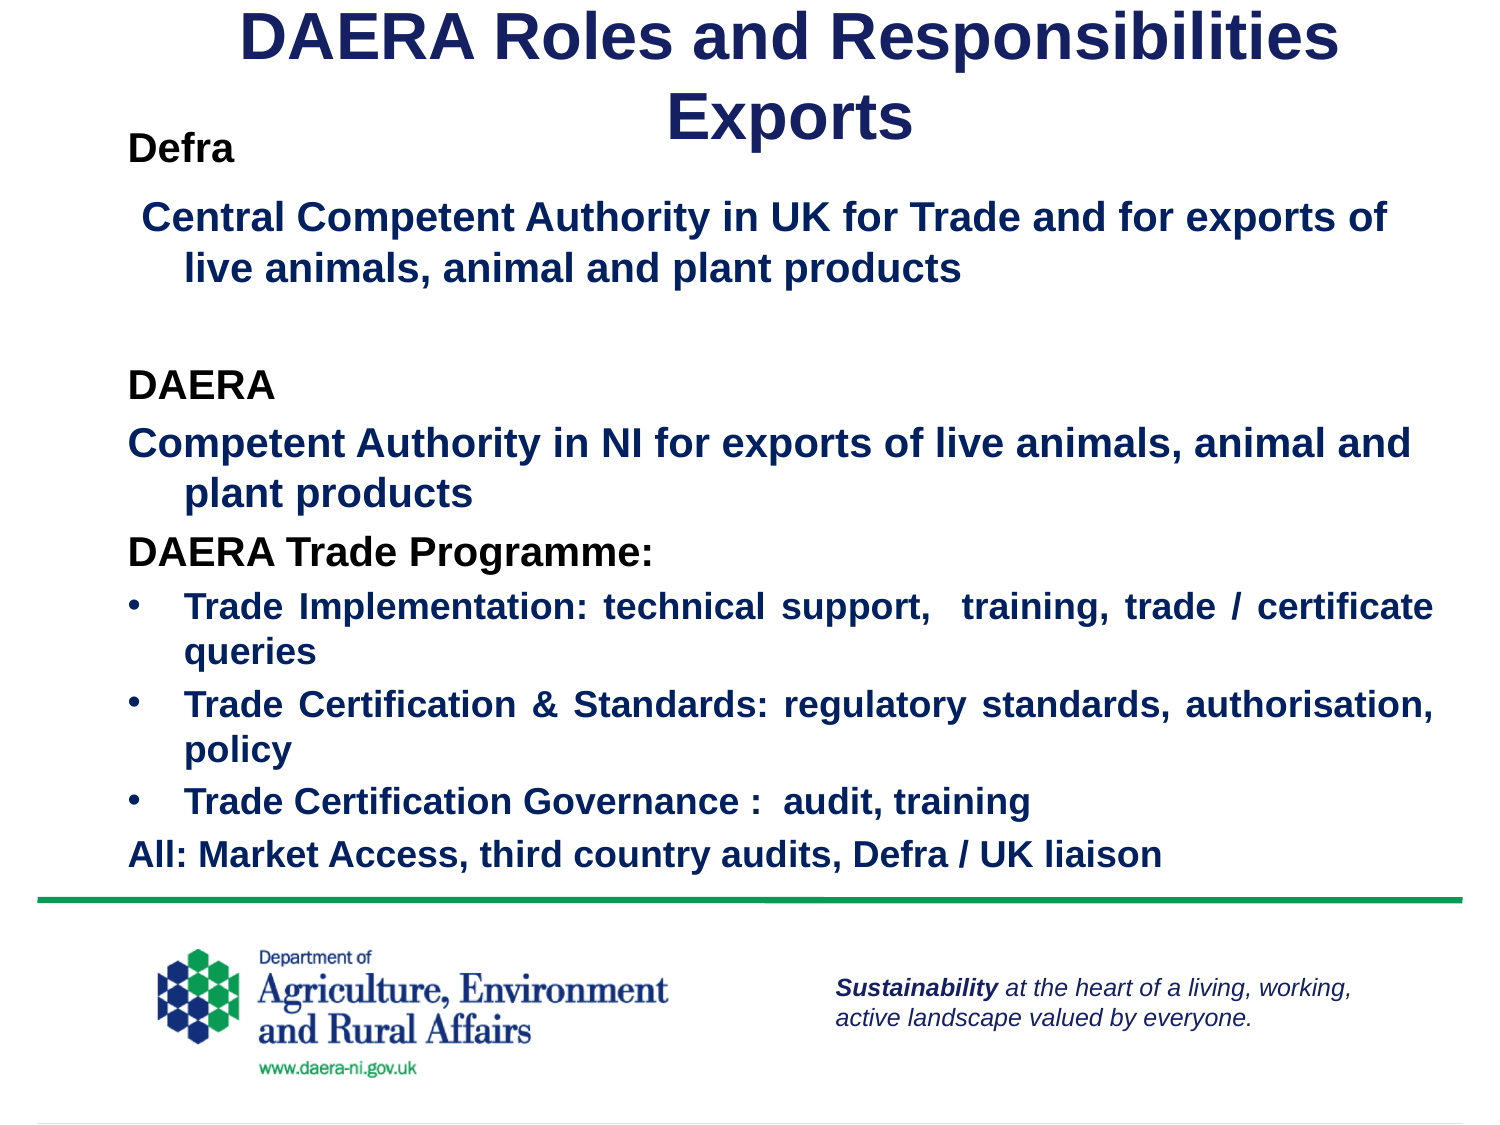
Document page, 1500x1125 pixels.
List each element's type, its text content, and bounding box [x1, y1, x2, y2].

title DAERA Roles and Responsibilities Exports [112, 49, 1469, 176]
list Defra Central Competent Authority in UK for Trade and for exports of live animals, animal and plant products DAERA Competent Authority in NI for exports of live animals, animal and plant products DAERA Trade Programme: Trade Implementation: technical support, training, trade / certificate queries Trade Certification & Standards: regulatory standards, authorisation, policy Trade Certification Governance : audit, training All: Market Access, third country audits, Defra / UK liaison [112, 113, 1451, 929]
text_box Sustainability at the heart of a living, working, active landscape valued by everyone. [820, 964, 1388, 1094]
picture [37, 904, 1463, 1124]
